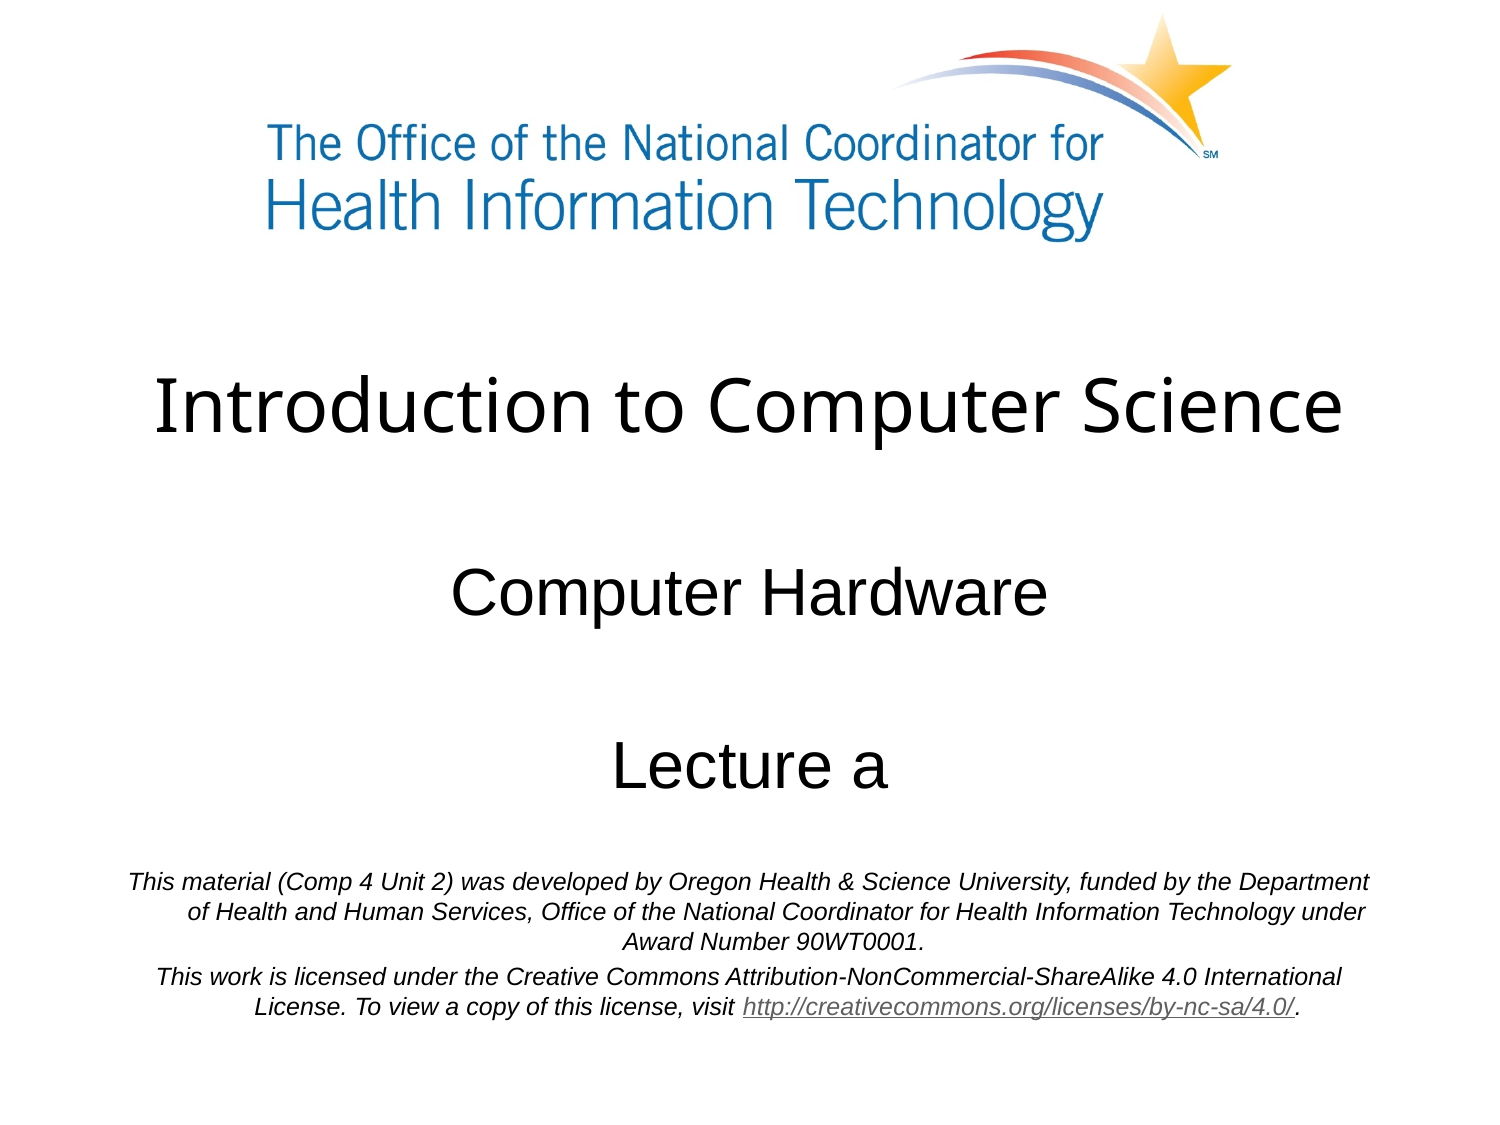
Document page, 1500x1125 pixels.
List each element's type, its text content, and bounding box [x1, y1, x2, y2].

picture [252, 5, 1247, 250]
list Lecture a [225, 714, 1275, 815]
list Computer Hardware [225, 541, 1275, 667]
list This material (Comp 4 Unit 2) was developed by Oregon Health & Science University, funded by the Department of Health and Human Services, Office of the National Coordinator for Health Information Technology under Award Number 90WT0001. This work is licensed under the Creative Commons Attribution-NonCommercial-ShareAlike 4.0 International License. To view a copy of this license, visit http://creativecommons.org/licenses/by-nc-sa/4.0/. [112, 858, 1388, 1059]
title Introduction to Computer Science [0, 349, 1500, 563]
